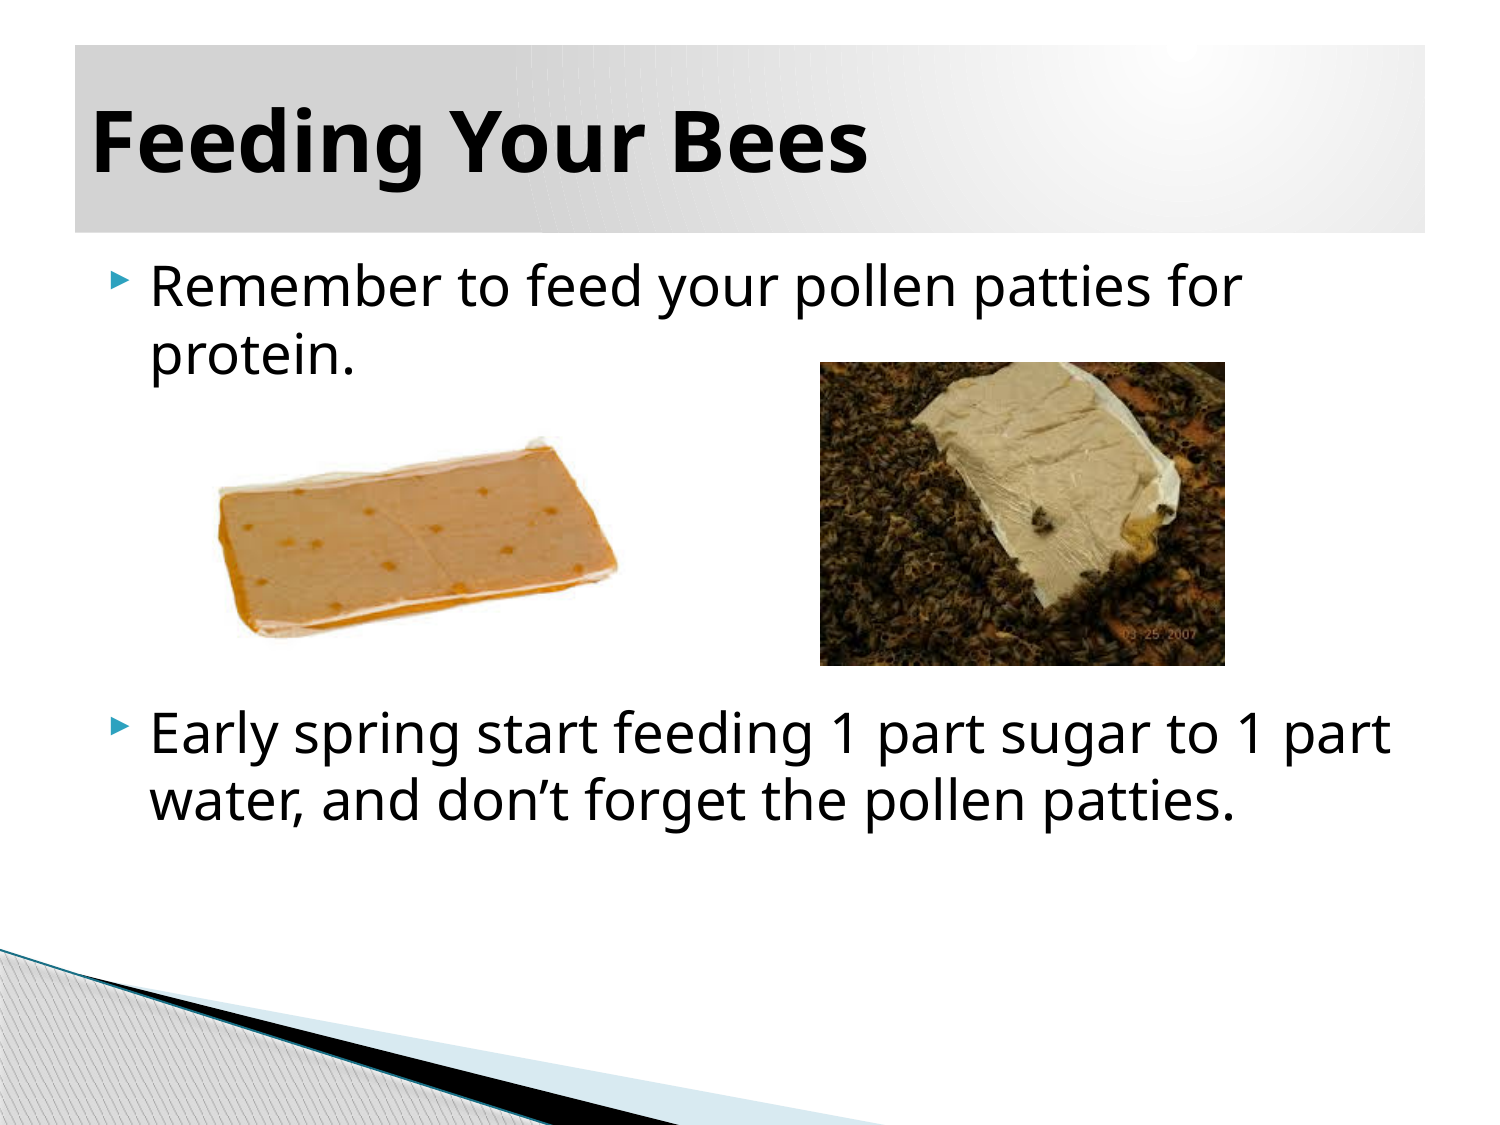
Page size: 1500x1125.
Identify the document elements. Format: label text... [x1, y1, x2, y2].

picture [820, 362, 1226, 666]
picture [199, 424, 638, 657]
list Remember to feed your pollen patties for protein. Early spring start feeding 1 part sugar to 1 part water, and don’t forget the pollen patties. [75, 243, 1425, 986]
title Feeding Your Bees [75, 45, 1425, 233]
